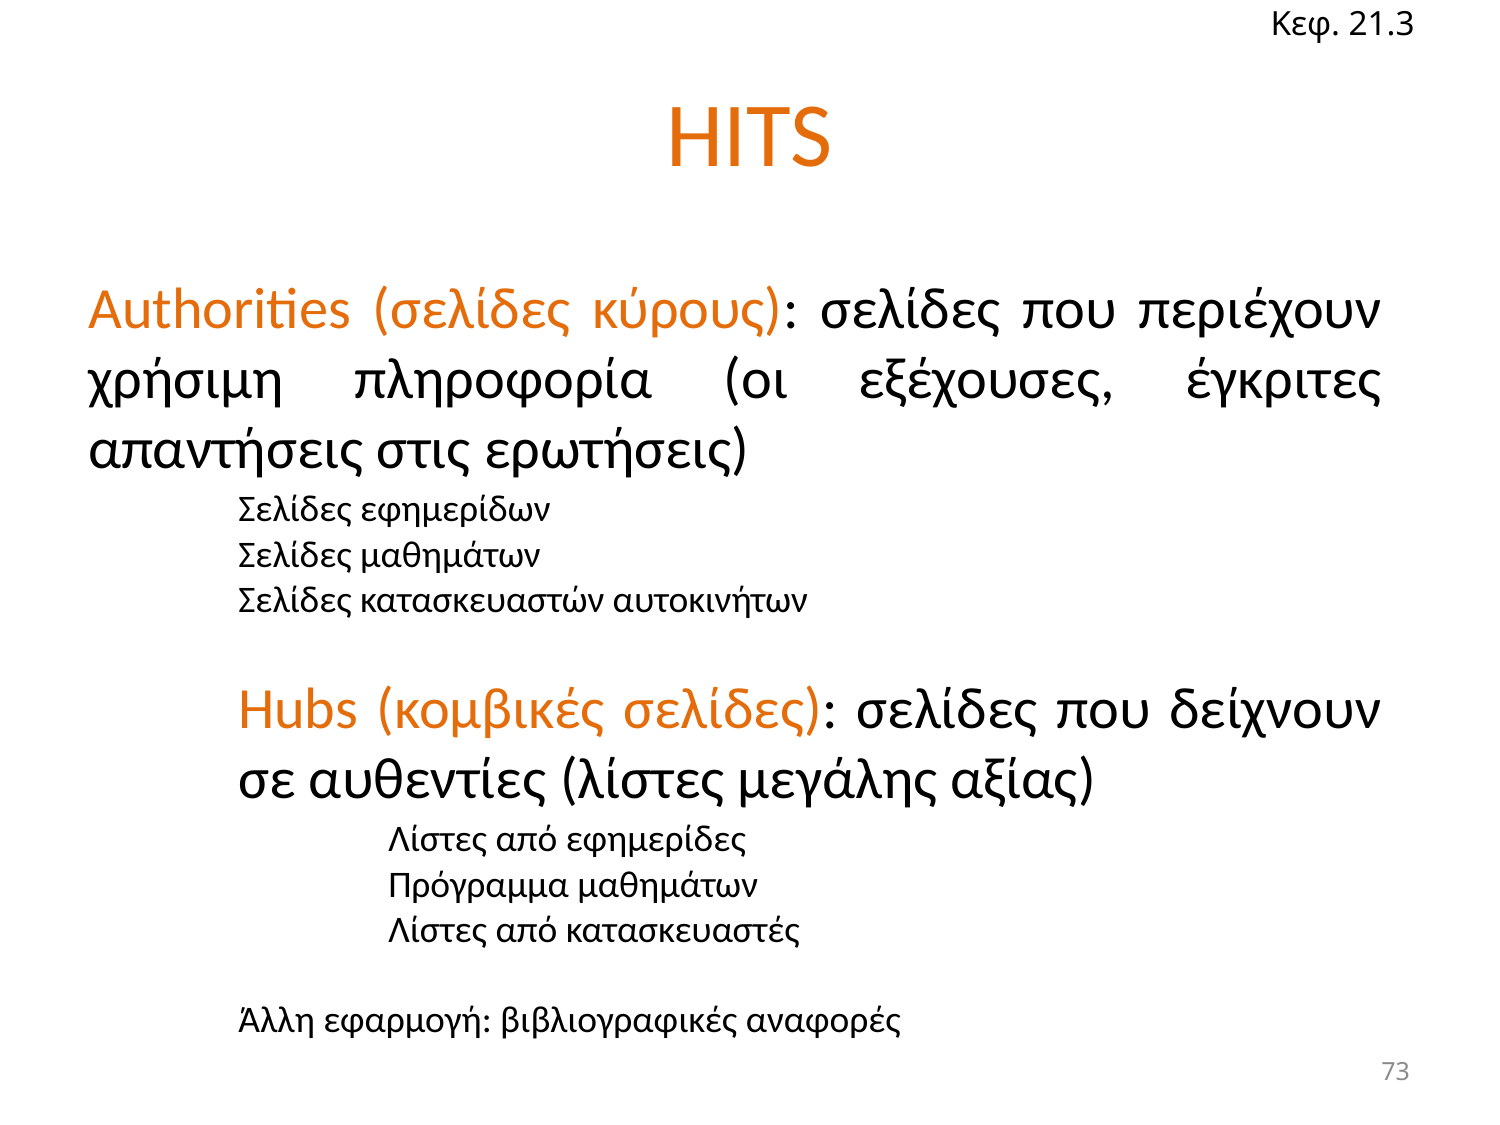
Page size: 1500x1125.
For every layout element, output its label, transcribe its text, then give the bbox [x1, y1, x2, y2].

text_box Κεφ. 21.3 [1255, 0, 1430, 50]
text_box Authorities (σελίδες κύρους): σελίδες που περιέχουν χρήσιμη πληροφορία (οι εξέχουσες, έγκριτες απαντήσεις στις ερωτήσεις) Σελίδες εφημερίδων Σελίδες μαθημάτων Σελίδες κατασκευαστών αυτοκινήτων Hubs (κομβικές σελίδες): σελίδες που δείχνουν σε αυθεντίες (λίστες μεγάλης αξίας) Λίστες από εφημερίδες Πρόγραμμα μαθημάτων Λίστες από κατασκευαστές Άλλη εφαρμογή: βιβλιογραφικές αναφορές [73, 262, 1397, 1048]
title HITS [37, 27, 1463, 233]
slide_number 73 [1074, 1042, 1425, 1103]
